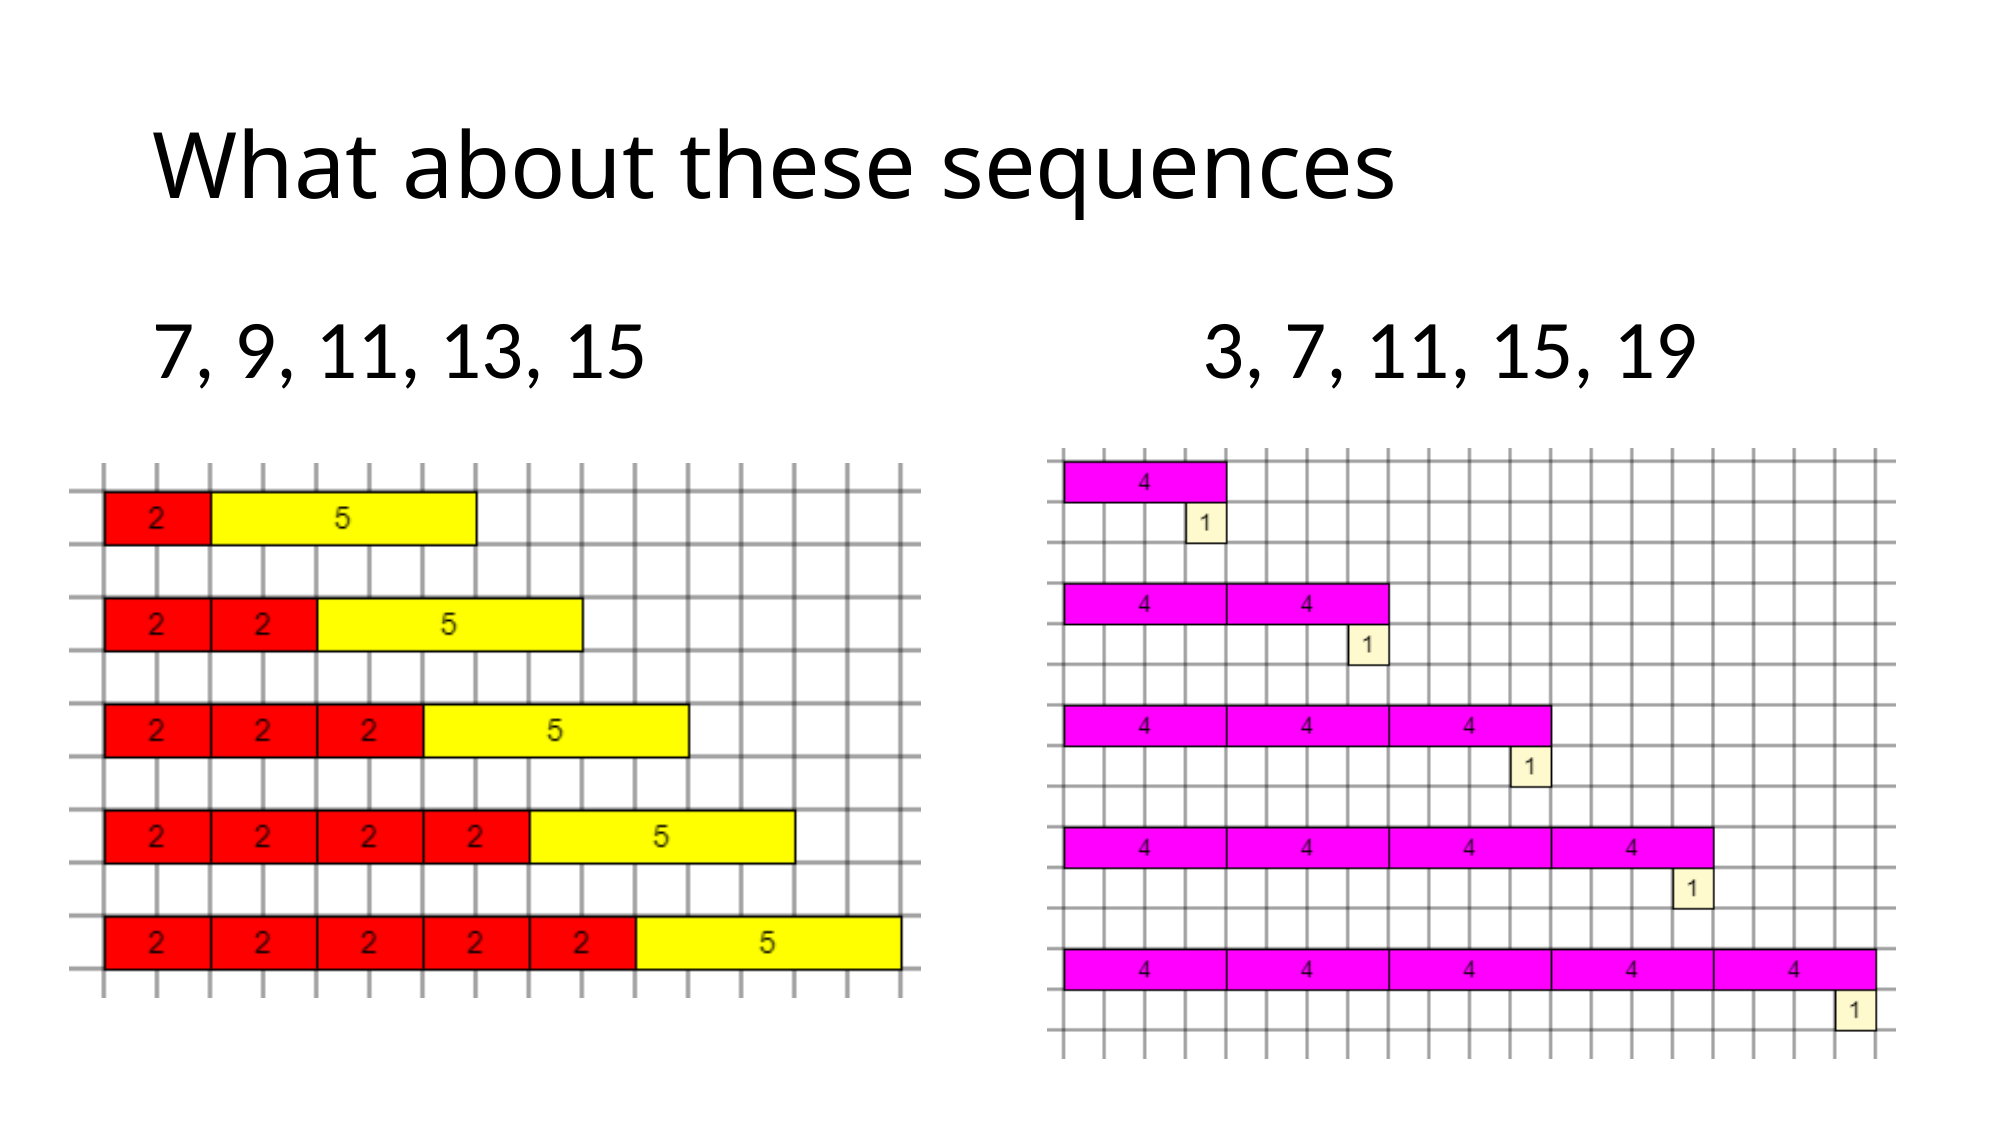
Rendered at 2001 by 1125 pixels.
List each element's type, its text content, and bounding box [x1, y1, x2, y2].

picture [1047, 448, 1896, 1059]
picture [69, 463, 921, 999]
title What about these sequences [137, 59, 1863, 278]
list 7, 9, 11, 13, 15 3, 7, 11, 15, 19 [137, 299, 1863, 427]
